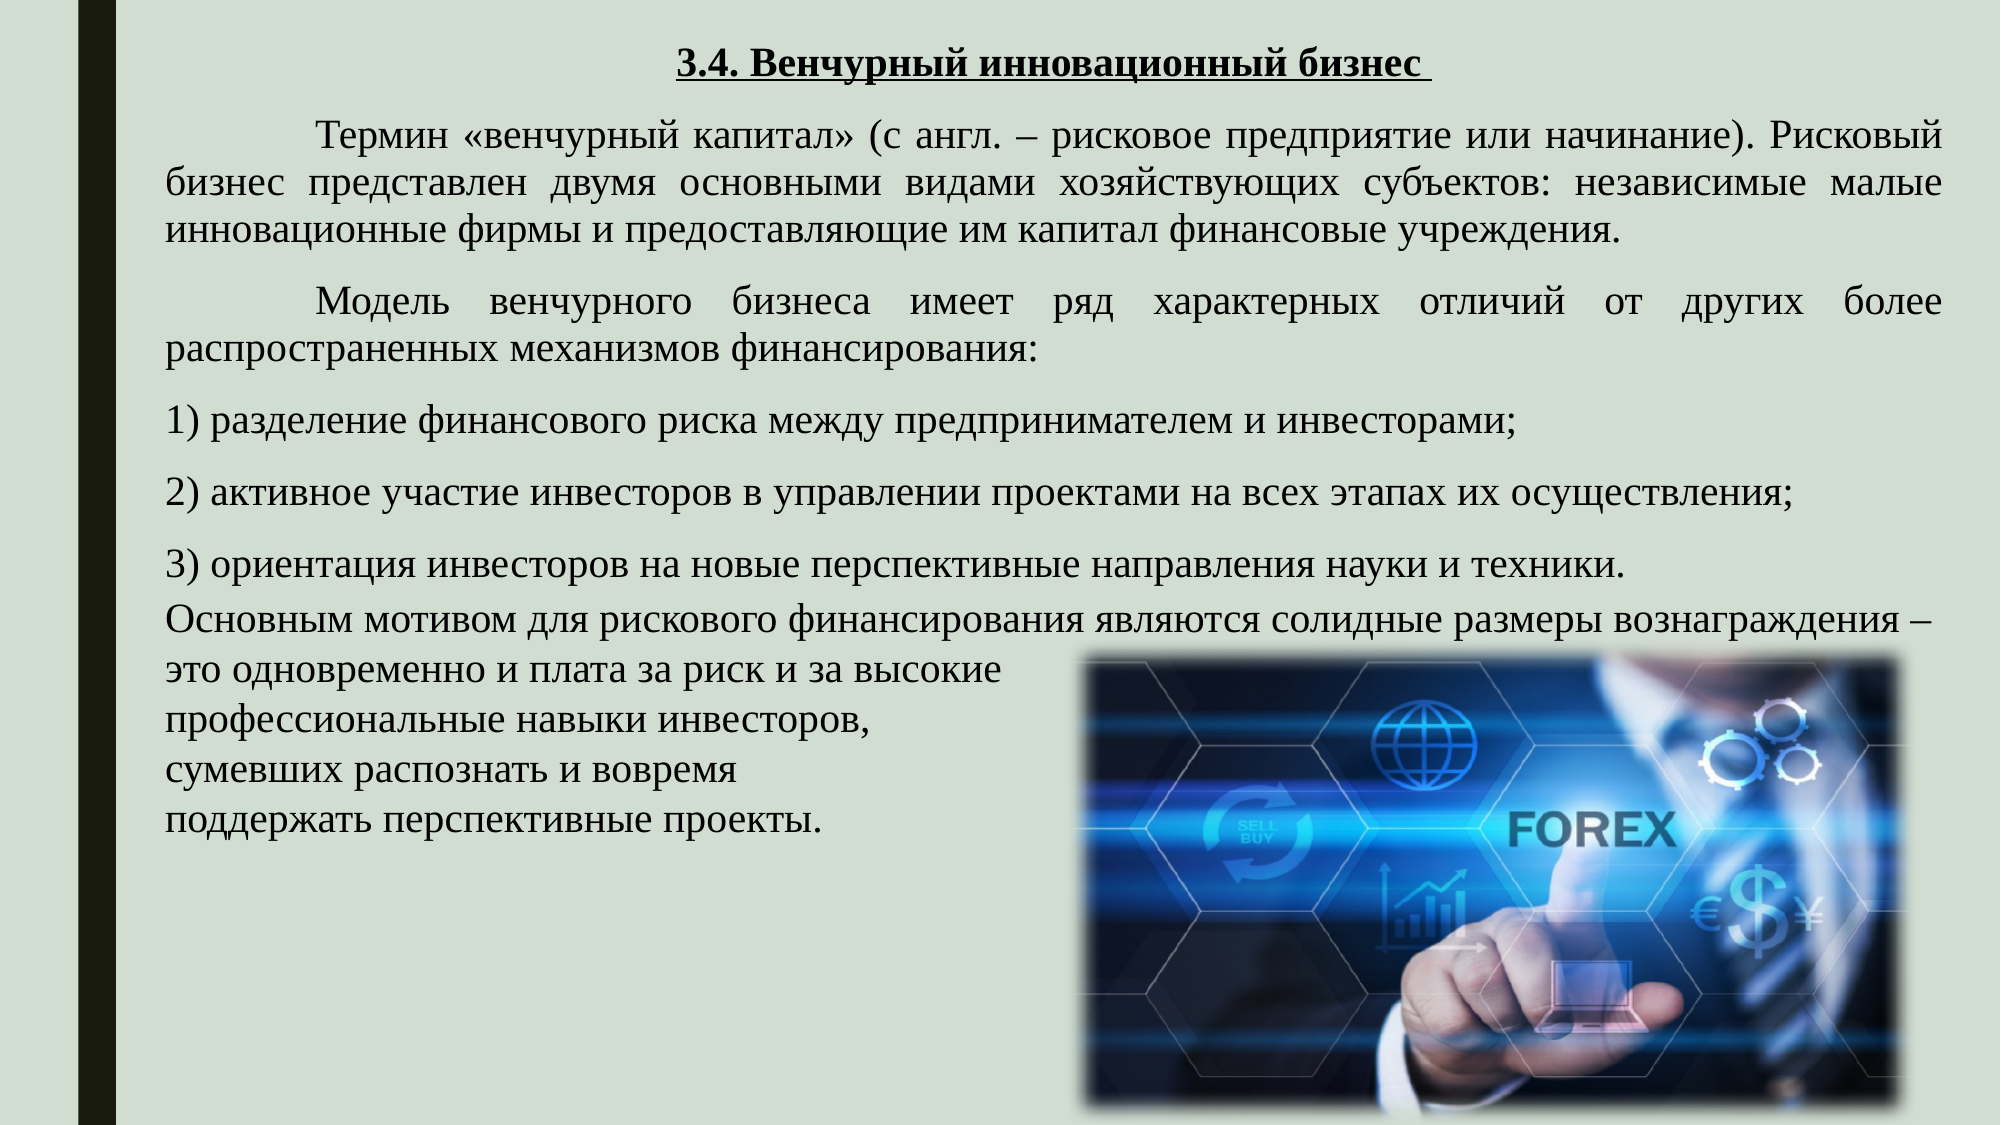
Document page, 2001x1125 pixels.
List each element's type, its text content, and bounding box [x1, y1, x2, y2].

picture [1066, 638, 1917, 1125]
list 3.4. Венчурный инновационный бизнес Термин «венчурный капитал» (с англ. – рисковое предприятие или начинание). Рисковый бизнес представлен двумя основными видами хозяйствующих субъектов: независимые малые инновационные фирмы и предоставляющие им капитал финансовые учреждения. Модель венчурного бизнеса имеет ряд характерных отличий от других более распространенных механизмов финансирования: 1) разделение финансового риска между предпринимателем и инвесторами; 2) активное участие инвесторов в управлении проектами на всех этапах их осуществления; 3) ориентация инвесторов на новые перспективные направления науки и техники. Основным мотивом для рискового финансирования являются солидные размеры вознаграждения – это одновременно и плата за риск и за высокие профессиональные навыки инвесторов, сумевших распознать и вовремя поддержать перспективные проекты. [150, 31, 1959, 1069]
